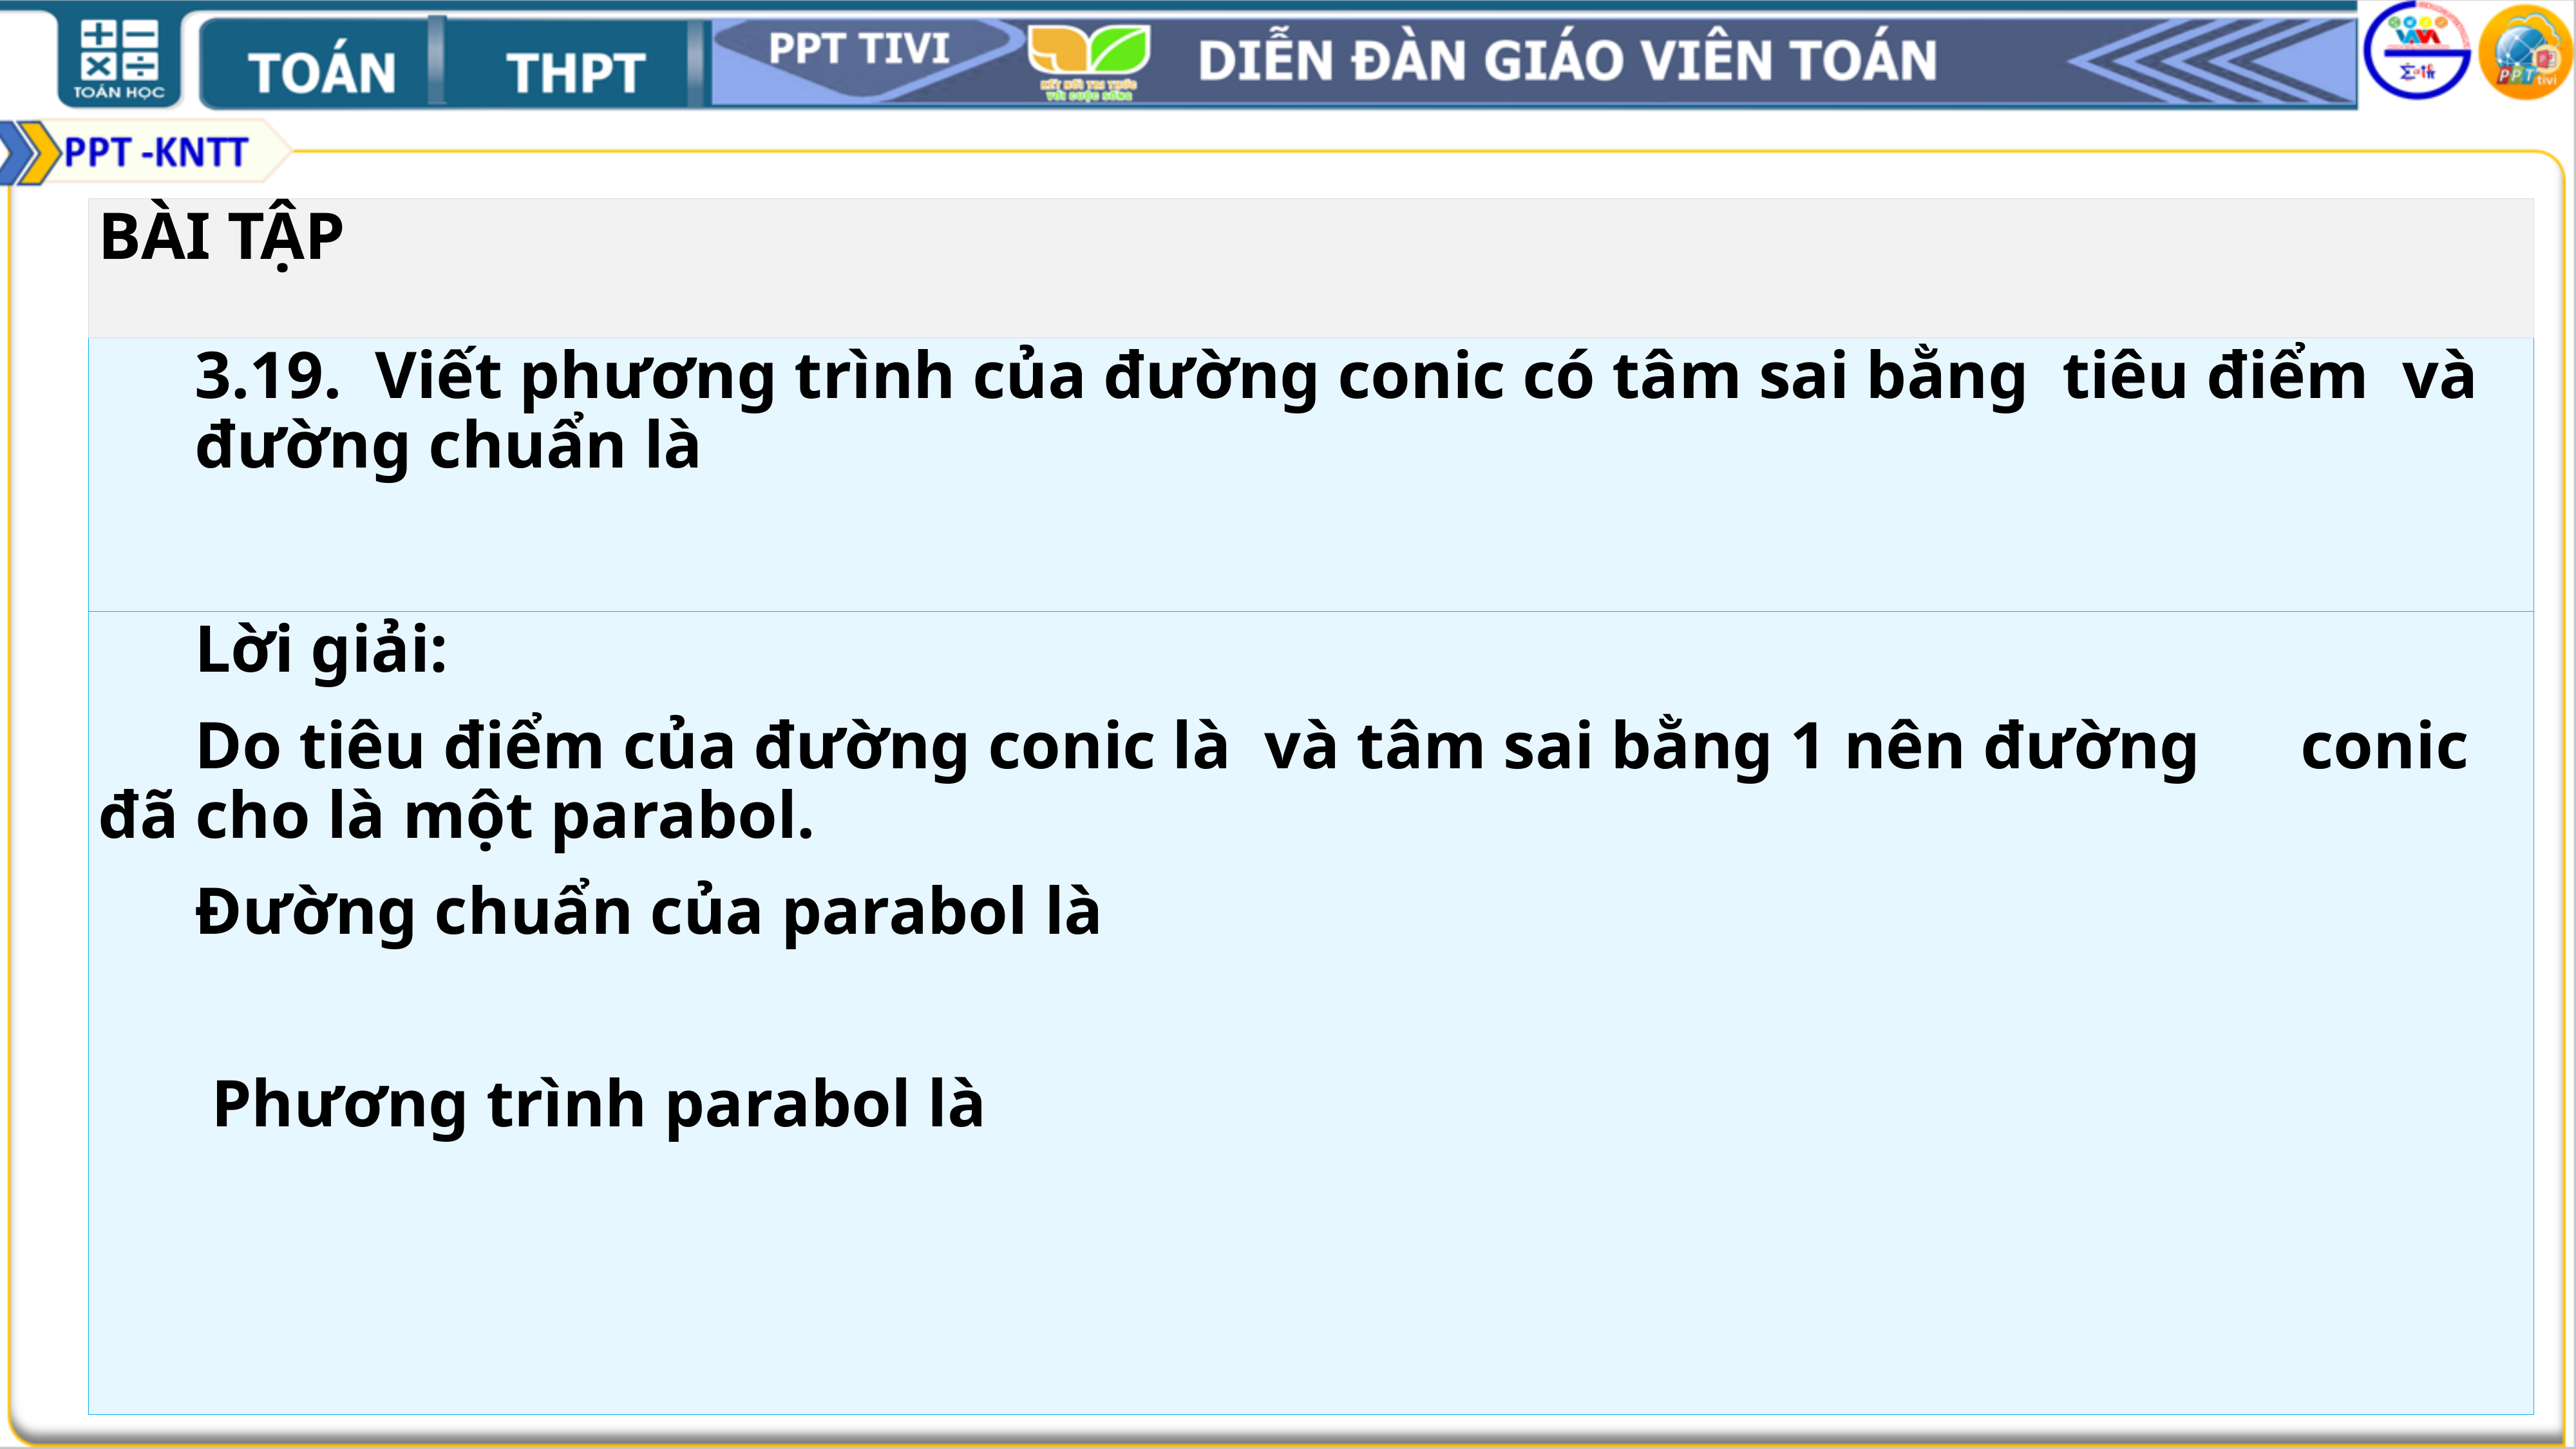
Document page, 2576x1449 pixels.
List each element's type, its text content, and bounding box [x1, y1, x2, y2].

text_box BÀI TẬP [88, 198, 2534, 338]
picture [0, 0, 2576, 1449]
